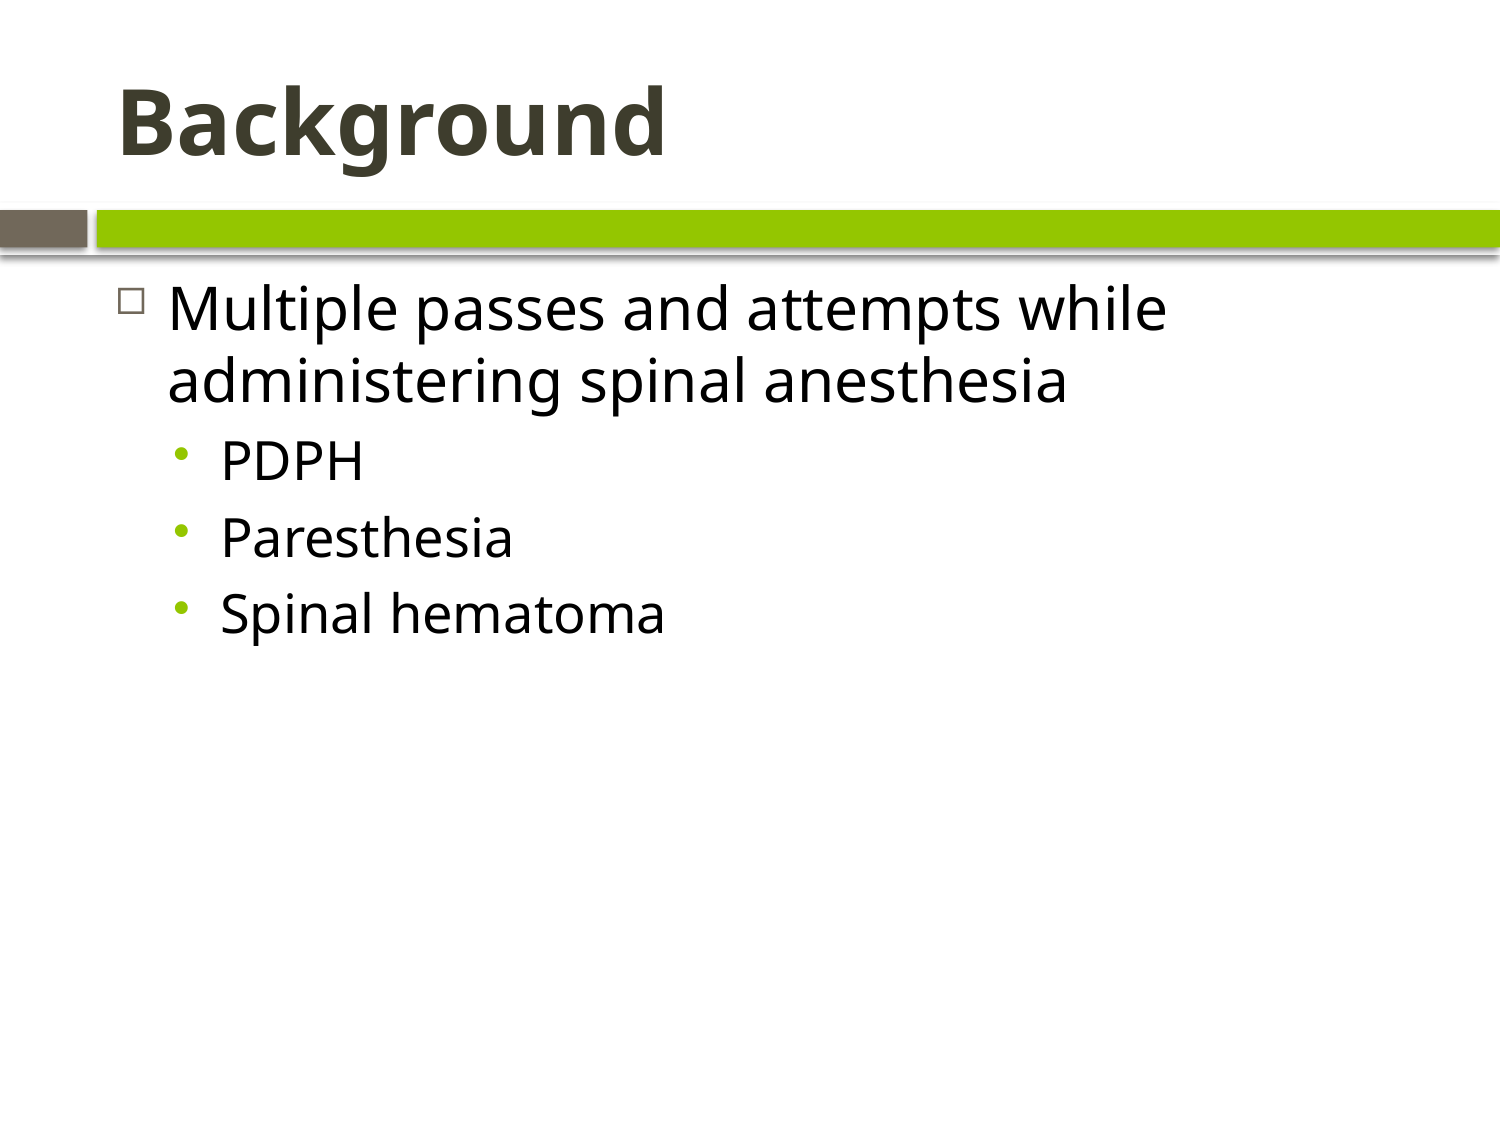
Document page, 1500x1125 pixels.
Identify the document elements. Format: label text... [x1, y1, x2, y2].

list Multiple passes and attempts while administering spinal anesthesia PDPH Paresthesia Spinal hematoma [100, 262, 1438, 1000]
title Background [100, 37, 1438, 200]
